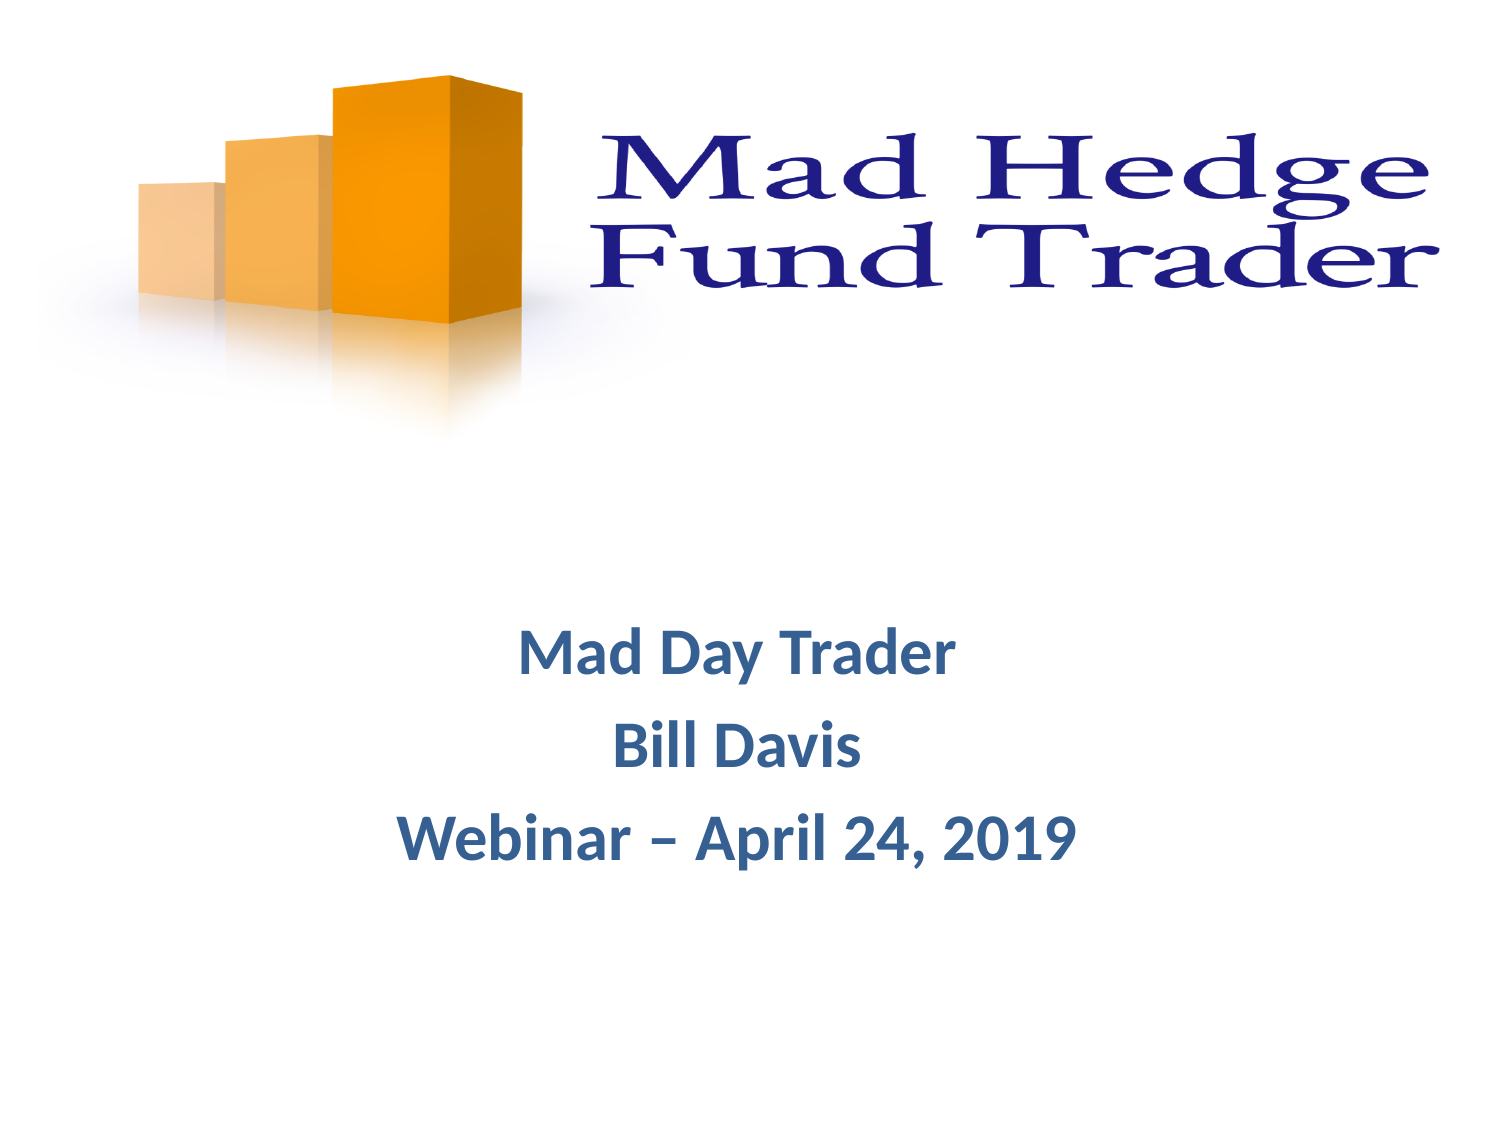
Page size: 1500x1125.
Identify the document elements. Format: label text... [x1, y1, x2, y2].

subtitle Mad Day Trader Bill Davis Webinar – April 24, 2019 [62, 600, 1413, 1063]
picture [38, 37, 1463, 451]
